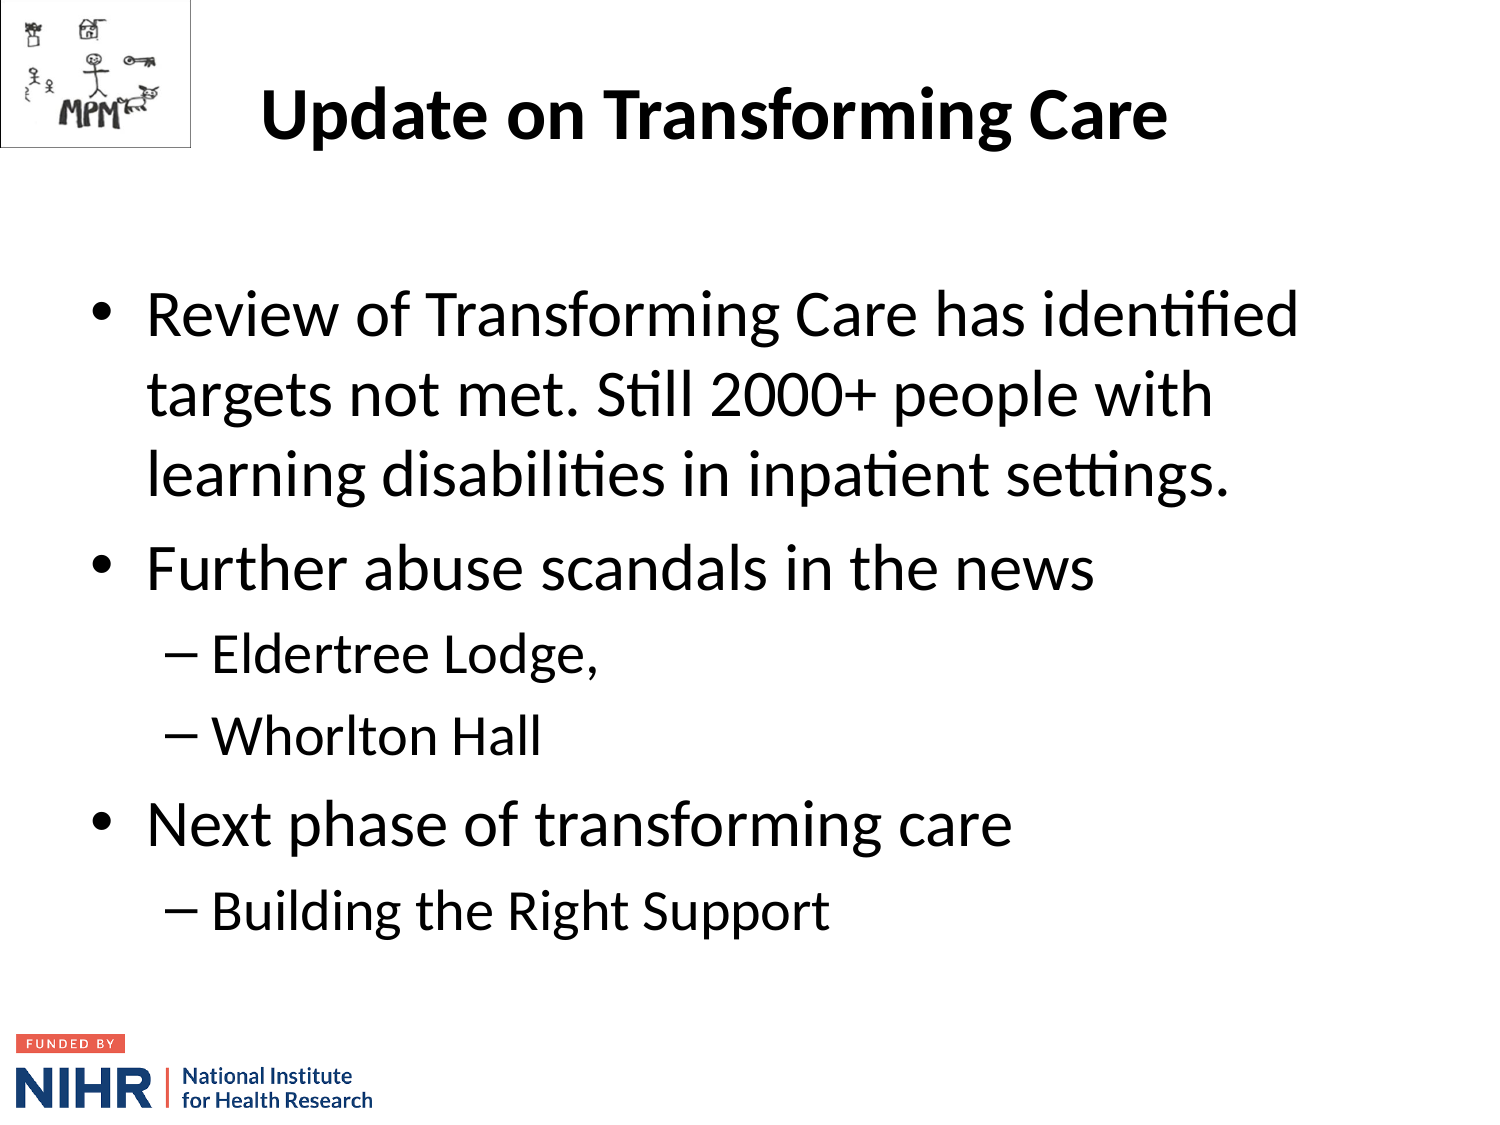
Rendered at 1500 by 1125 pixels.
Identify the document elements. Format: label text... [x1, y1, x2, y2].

list Review of Transforming Care has identified targets not met. Still 2000+ people with learning disabilities in inpatient settings. Further abuse scandals in the news Eldertree Lodge, Whorlton Hall Next phase of transforming care Building the Right Support [75, 262, 1457, 1091]
picture [0, 0, 191, 148]
title Update on Transforming Care [151, 15, 1281, 204]
picture [15, 1034, 372, 1109]
